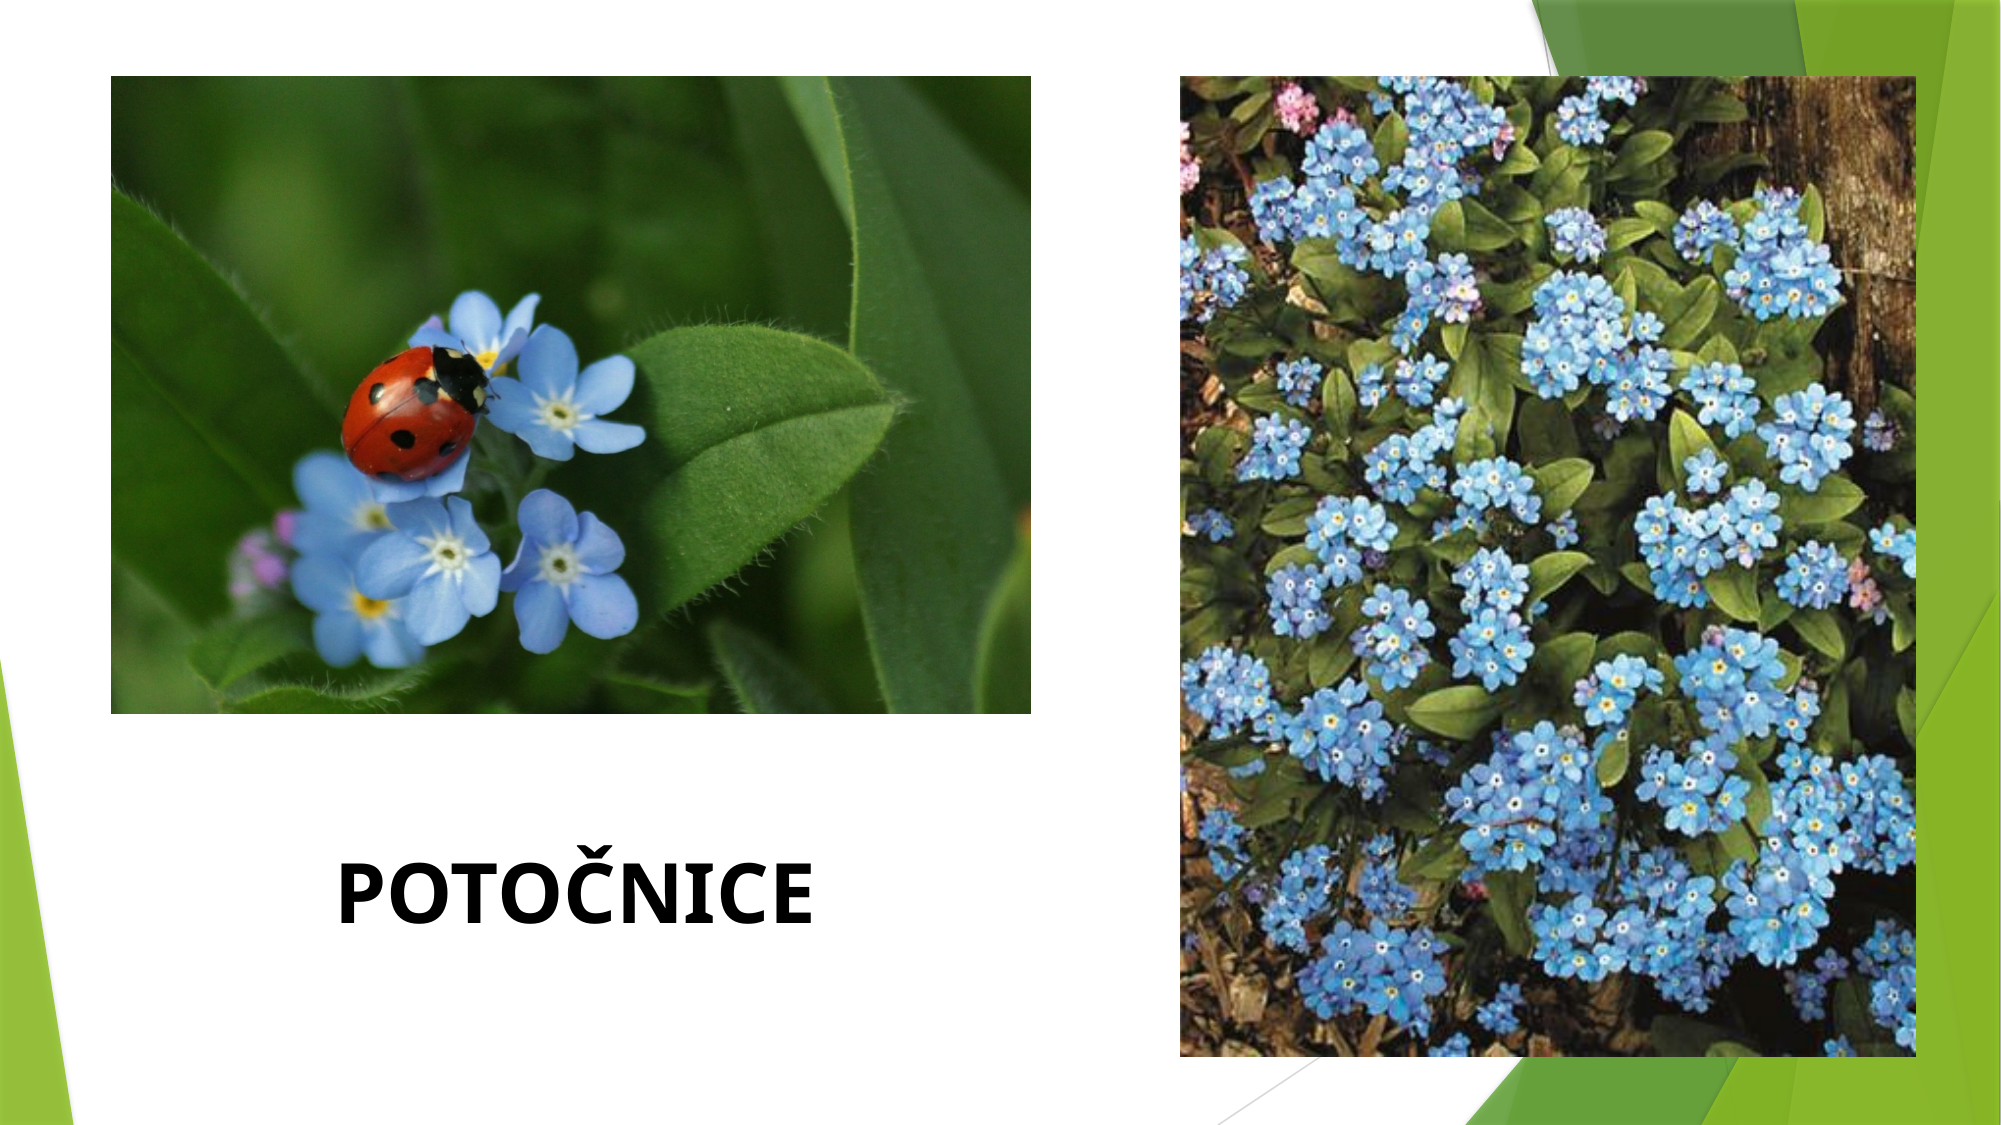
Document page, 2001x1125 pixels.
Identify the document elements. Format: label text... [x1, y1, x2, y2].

picture [1180, 76, 1916, 1058]
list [110, 76, 1032, 714]
text_box POTOČNICE [201, 832, 950, 948]
